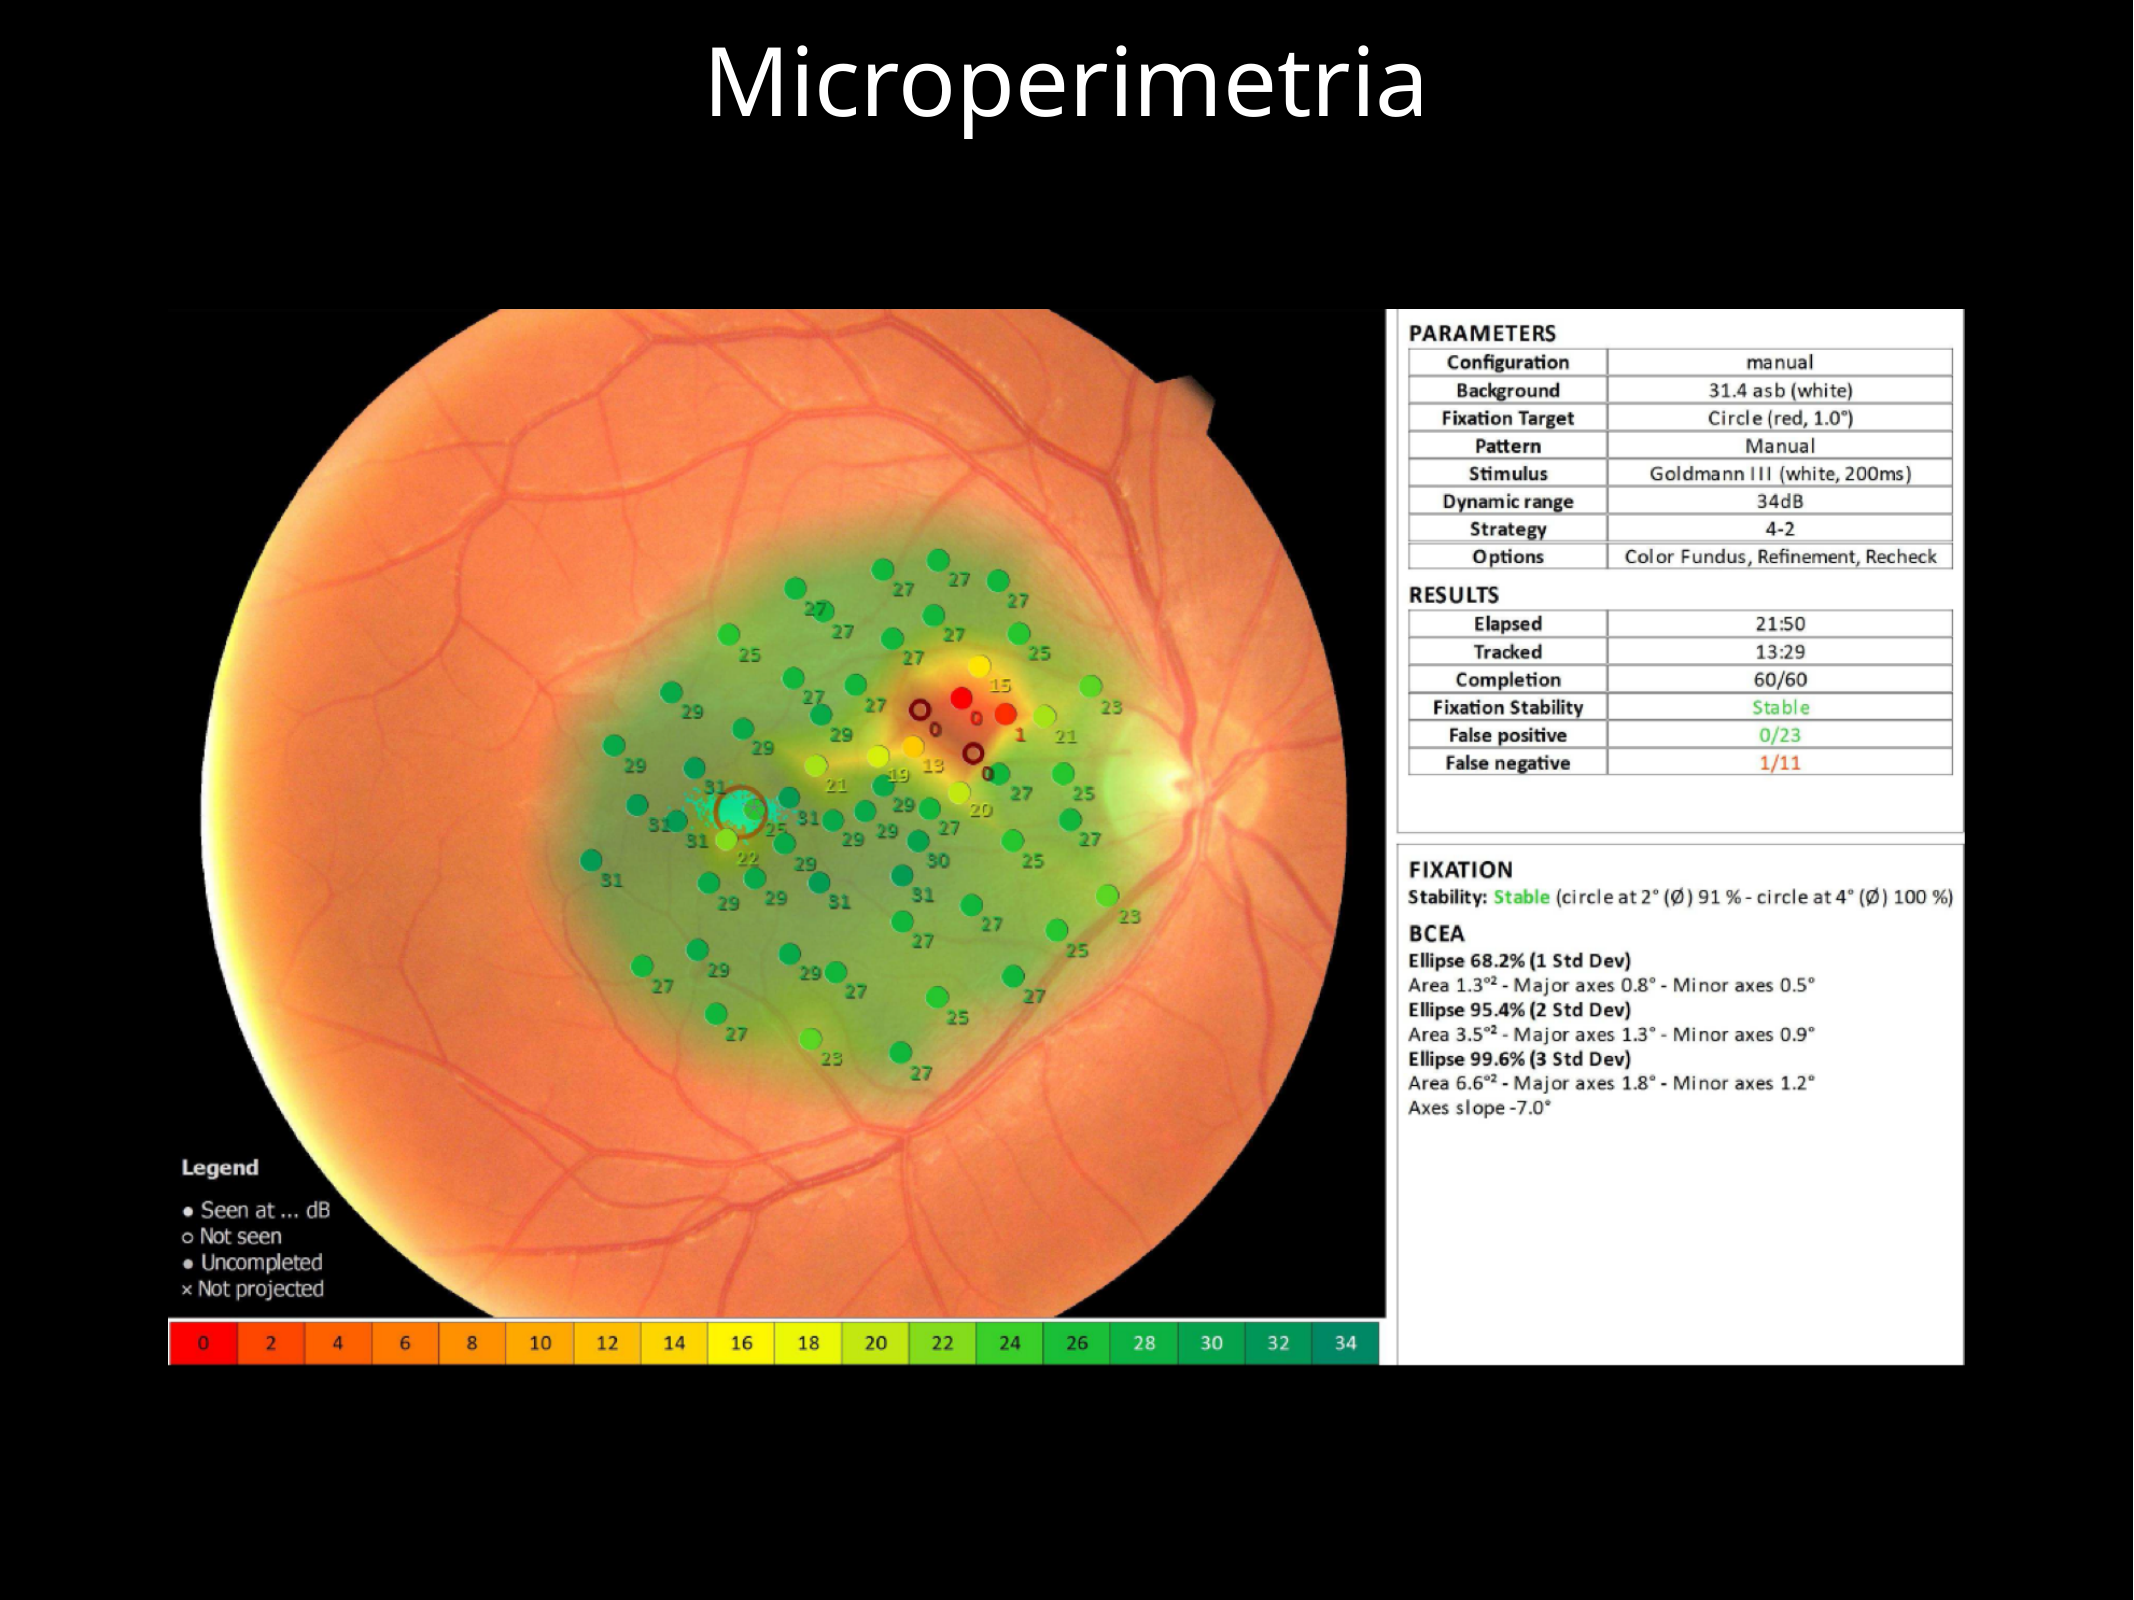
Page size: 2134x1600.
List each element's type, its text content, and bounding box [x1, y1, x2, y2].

text_box Microperimetria [500, 11, 1634, 144]
picture [168, 309, 1966, 1366]
